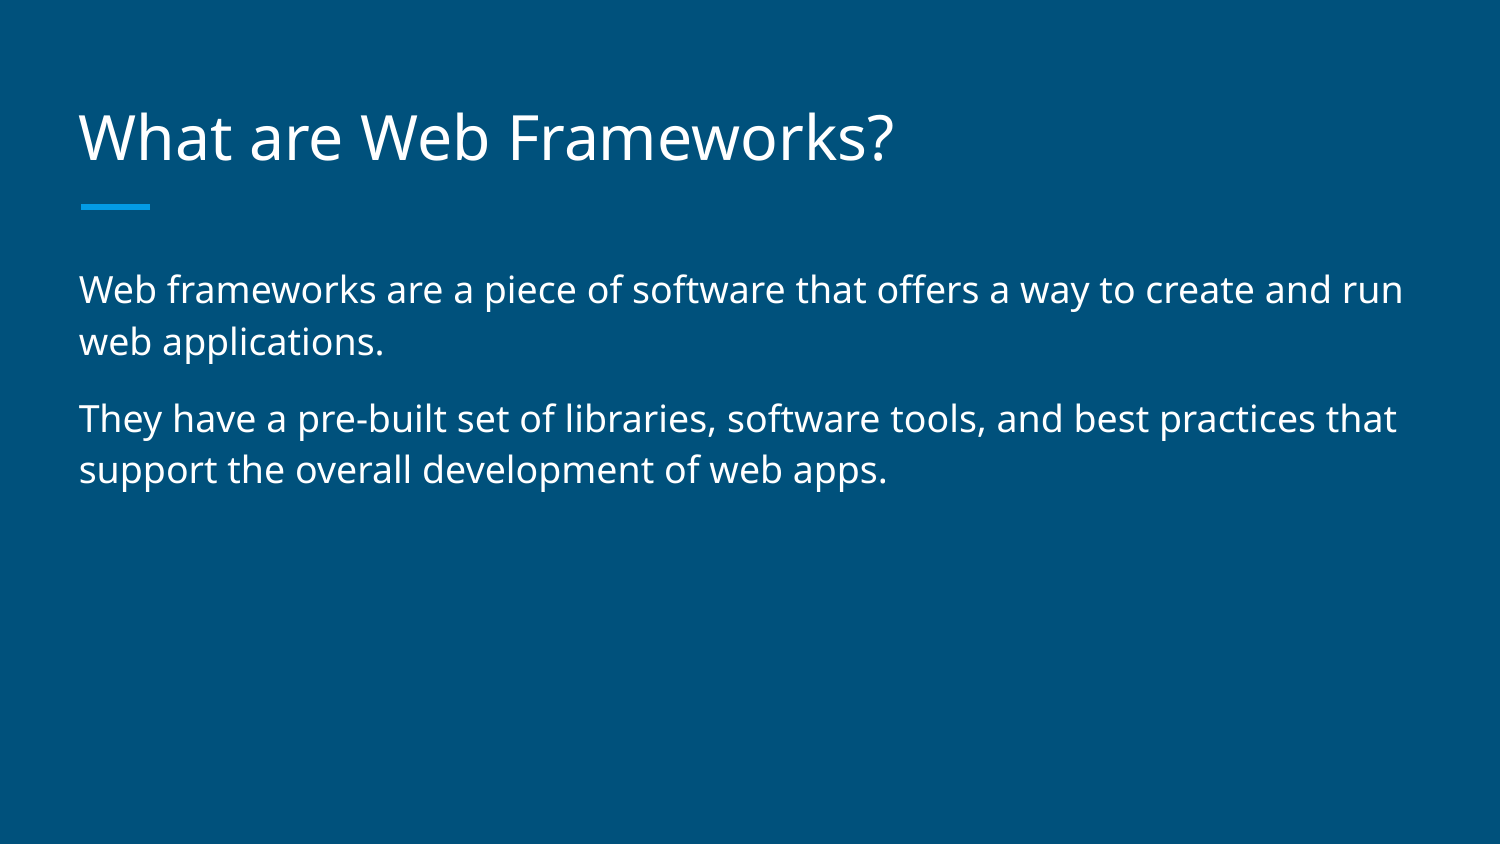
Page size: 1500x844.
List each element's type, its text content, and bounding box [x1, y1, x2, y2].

title What are Web Frameworks? [63, 75, 1437, 188]
list Web frameworks are a piece of software that offers a way to create and run web applications. They have a pre-built set of libraries, software tools, and best practices that support the overall development of web apps. [63, 244, 1437, 750]
